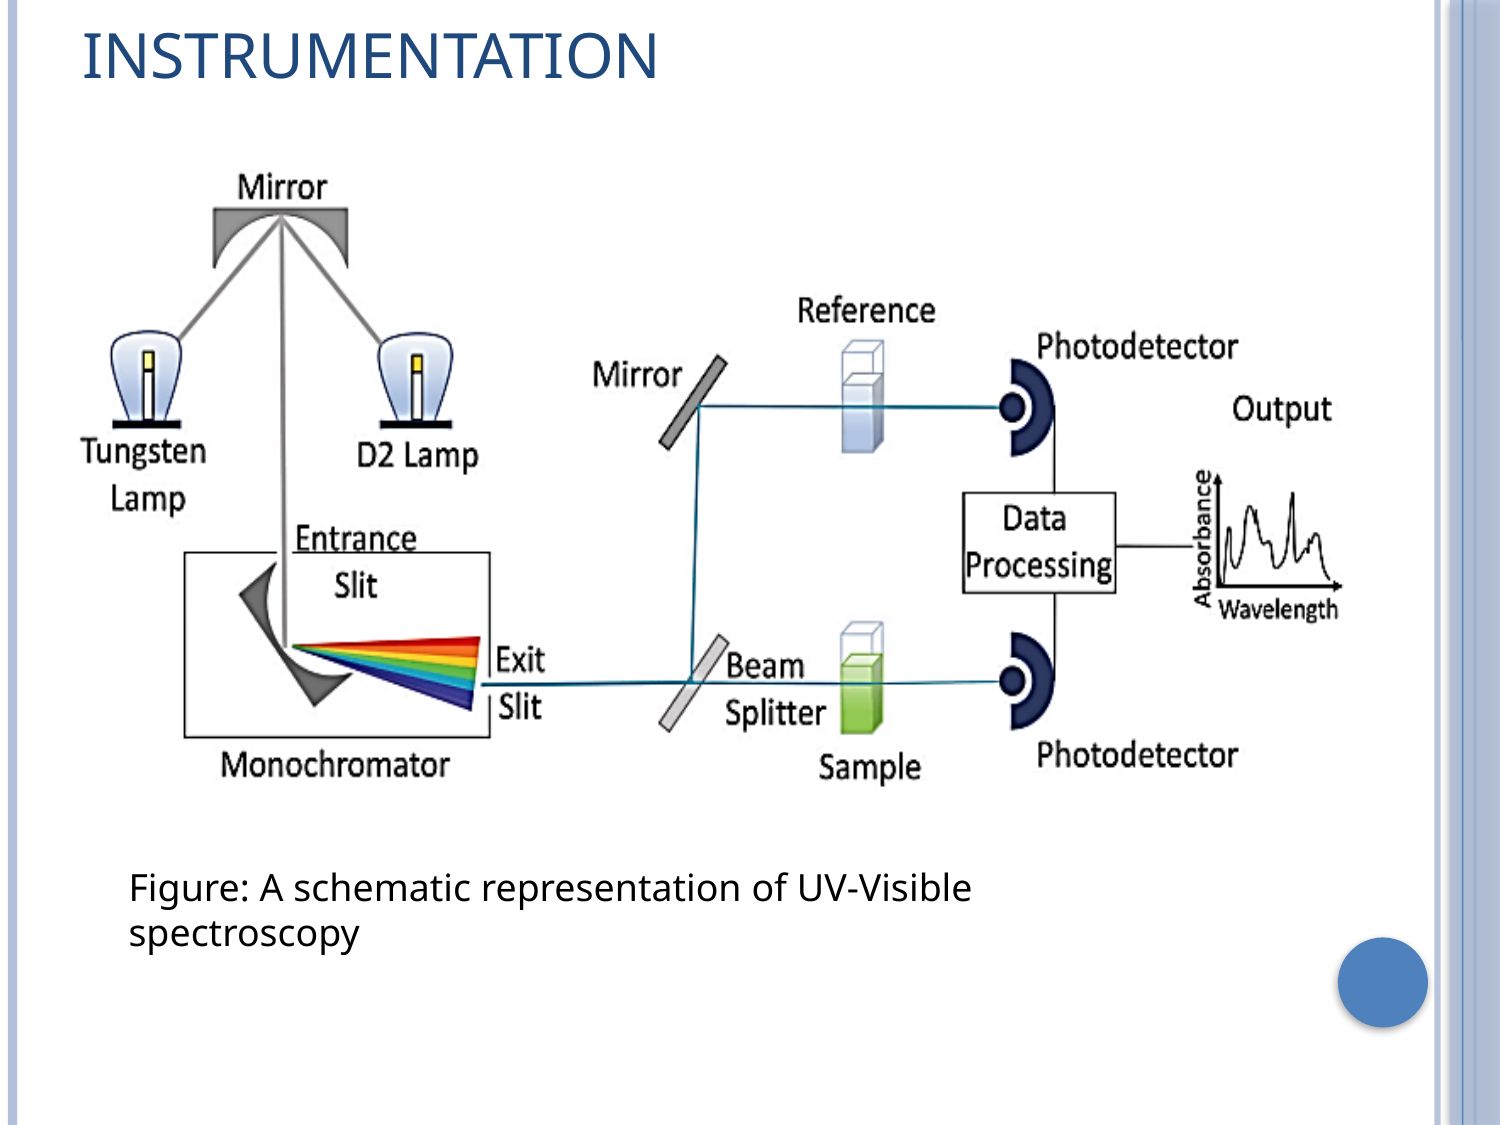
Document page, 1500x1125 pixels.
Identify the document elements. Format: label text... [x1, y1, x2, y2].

title instrumentation [67, 6, 1293, 99]
text_box Figure: A schematic representation of UV-Visible spectroscopy [113, 856, 1125, 962]
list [67, 137, 1344, 814]
